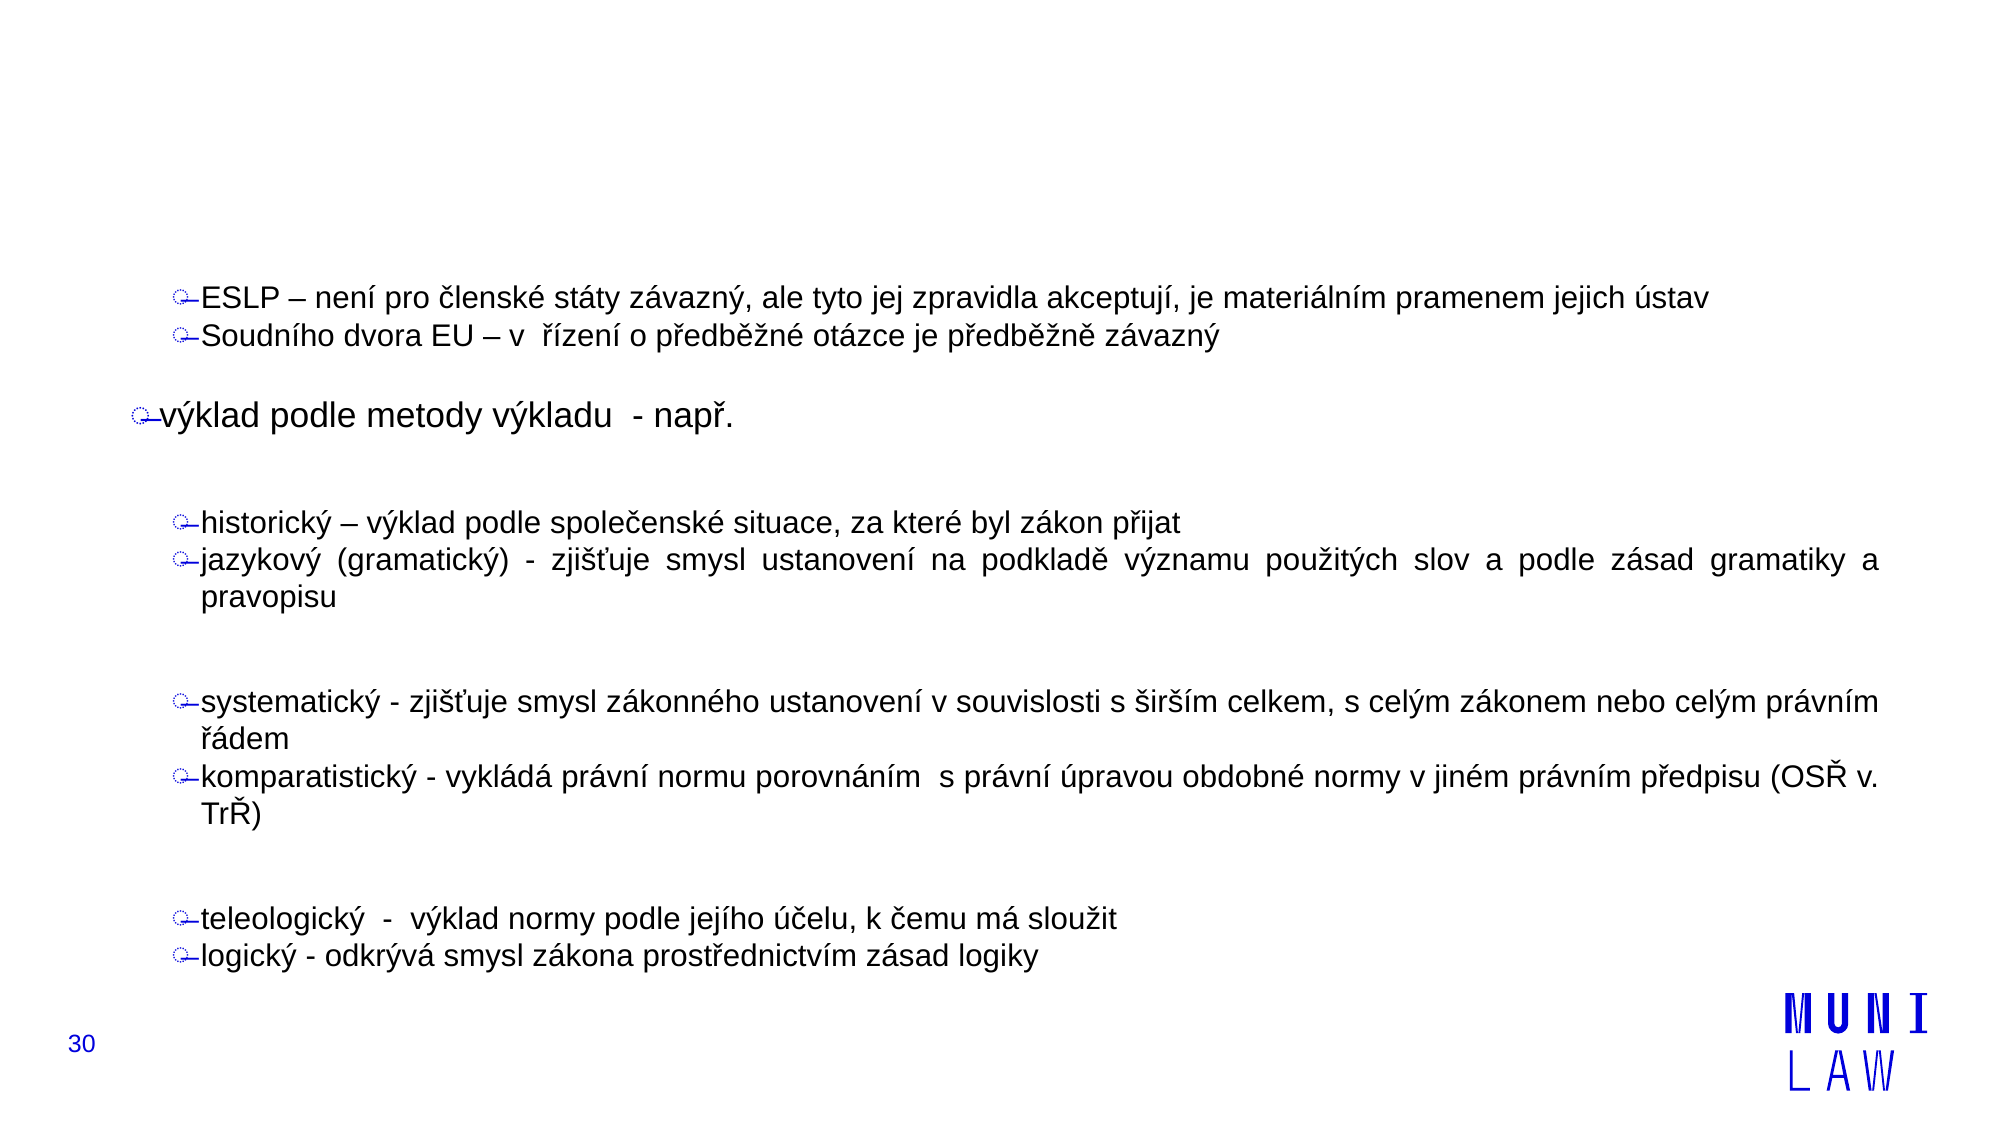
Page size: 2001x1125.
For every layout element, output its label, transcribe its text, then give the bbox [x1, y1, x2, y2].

list ESLP – není pro členské státy závazný, ale tyto jej zpravidla akceptují, je materiálním pramenem jejich ústav Soudního dvora EU – v řízení o předběžné otázce je předběžně závazný výklad podle metody výkladu - např. historický – výklad podle společenské situace, za které byl zákon přijat jazykový (gramatický) - zjišťuje smysl ustanovení na podkladě významu použitých slov a podle zásad gramatiky a pravopisu systematický - zjišťuje smysl zákonného ustanovení v souvislosti s širším celkem, s celým zákonem nebo celým právním řádem komparatistický - vykládá právní normu porovnáním s právní úpravou obdobné normy v jiném právním předpisu (OSŘ v. TrŘ) teleologický - výklad normy podle jejího účelu, k čemu má sloužit logický - odkrývá smysl zákona prostřednictvím zásad logiky [118, 277, 1883, 957]
slide_number 30 [67, 1021, 110, 1063]
